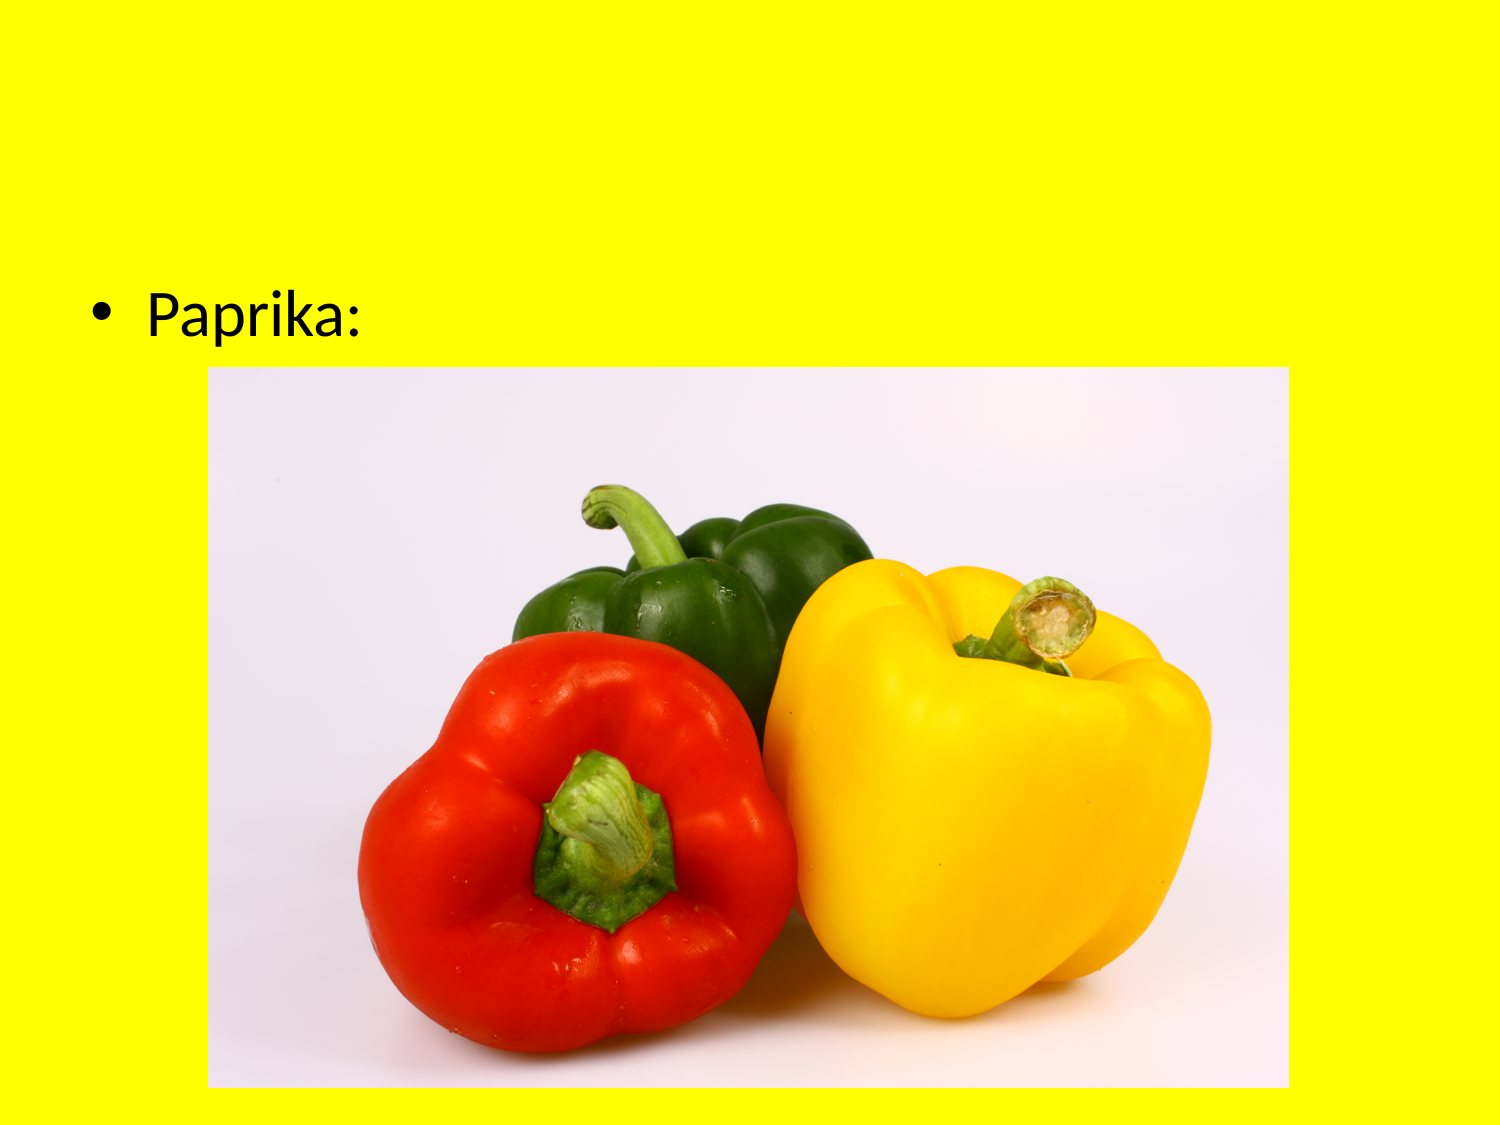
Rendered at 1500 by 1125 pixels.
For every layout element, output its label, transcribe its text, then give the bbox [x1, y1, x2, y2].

list Paprika: [75, 262, 1425, 1005]
picture [208, 366, 1290, 1088]
